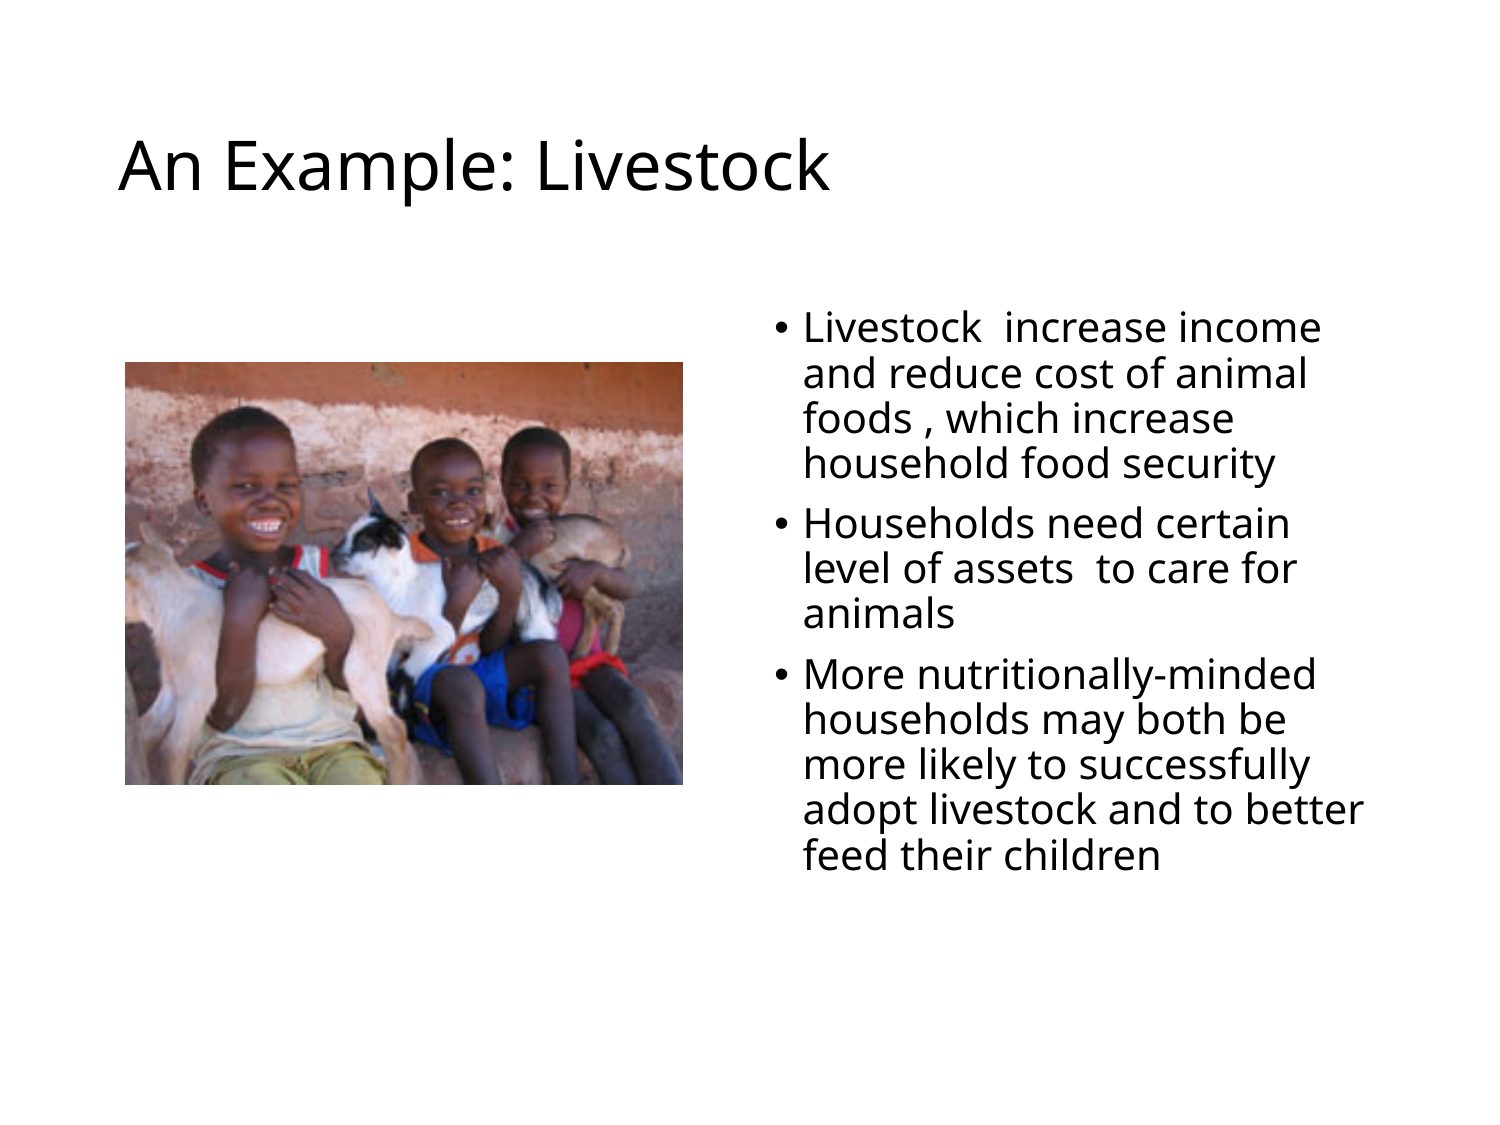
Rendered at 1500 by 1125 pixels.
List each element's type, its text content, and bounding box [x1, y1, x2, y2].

title An Example: Livestock [103, 59, 1397, 278]
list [124, 361, 684, 785]
